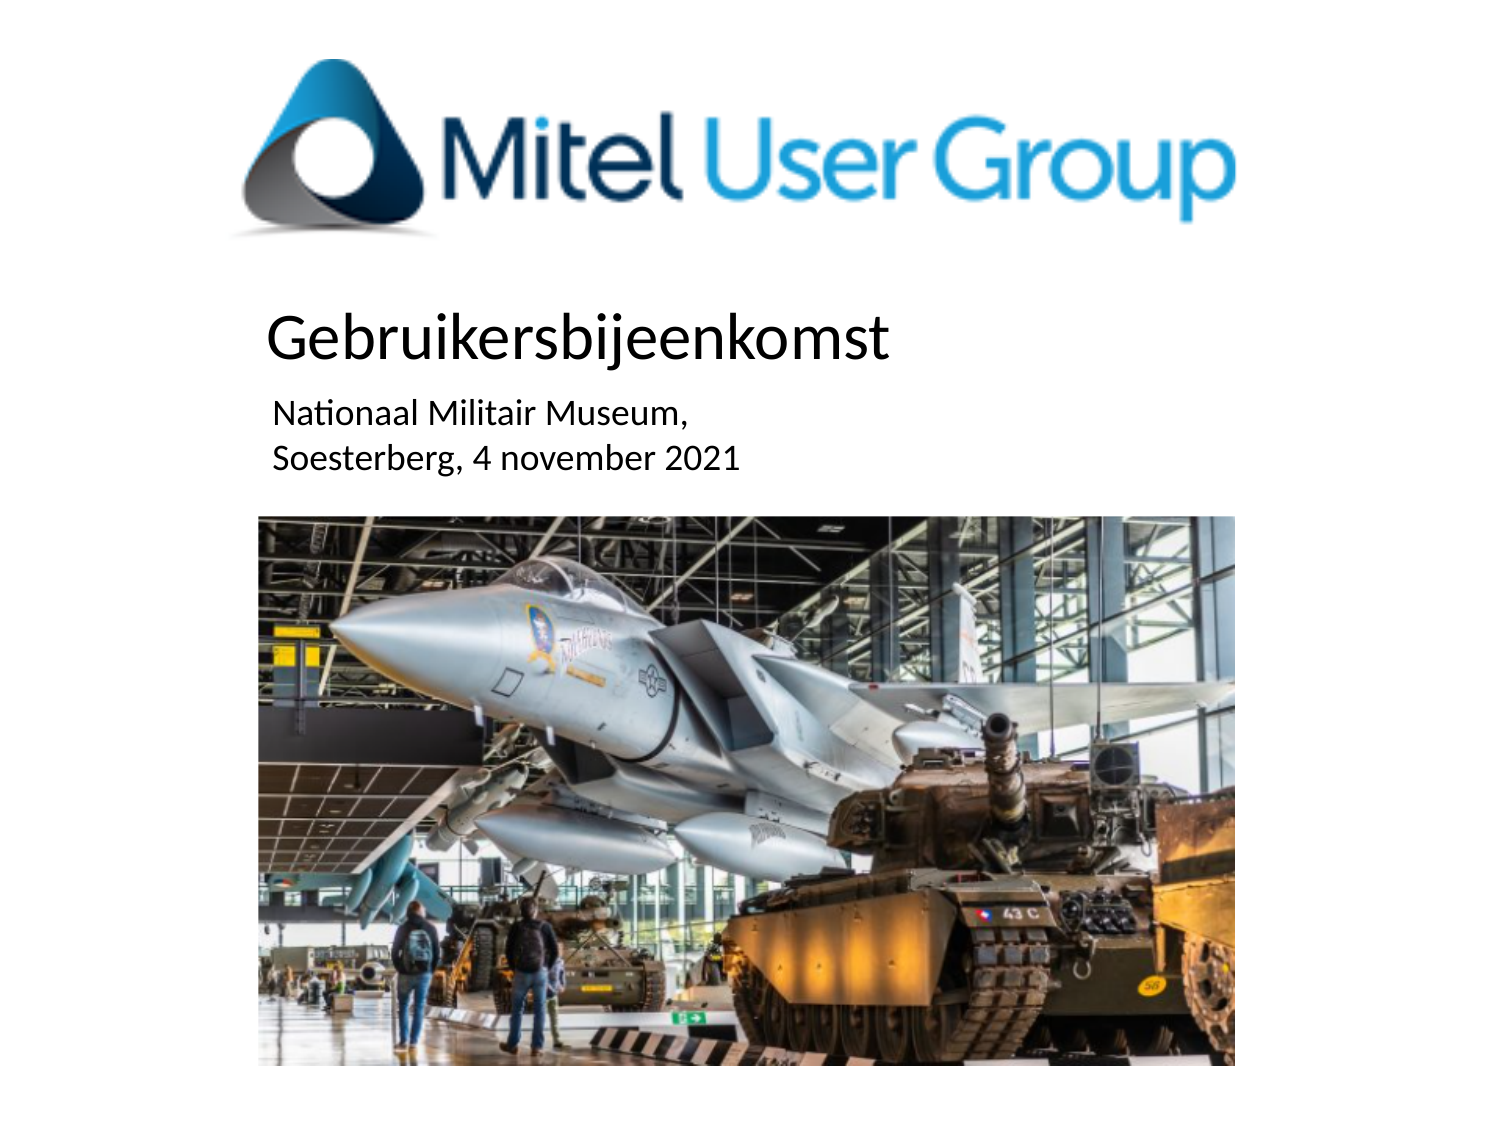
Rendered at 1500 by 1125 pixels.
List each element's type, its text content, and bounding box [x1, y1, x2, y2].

picture [257, 515, 1235, 1067]
text_box Nationaal Militair Museum, Soesterberg, 4 november 2021 [257, 380, 1063, 485]
picture [218, 58, 1500, 247]
text_box Gebruikersbijeenkomst [147, 285, 1010, 381]
